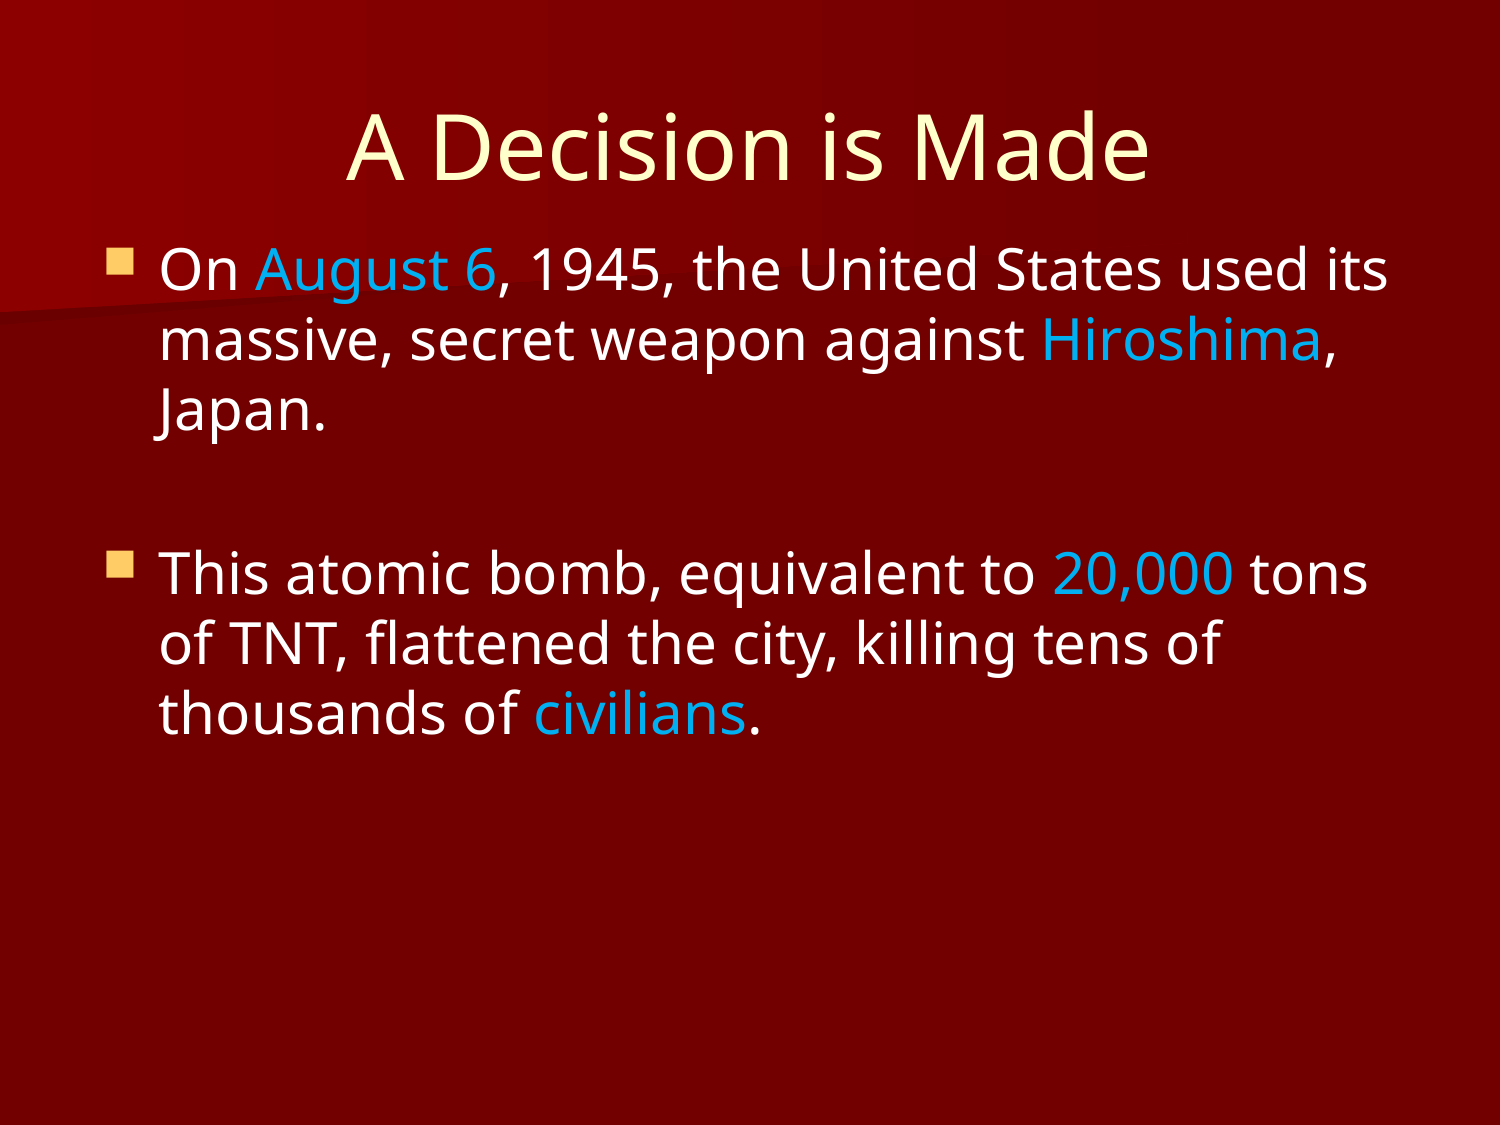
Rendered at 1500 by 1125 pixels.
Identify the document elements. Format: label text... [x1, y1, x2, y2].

title A Decision is Made [74, 49, 1426, 238]
list On August 6, 1945, the United States used its massive, secret weapon against Hiroshima, Japan. This atomic bomb, equivalent to 20,000 tons of TNT, flattened the city, killing tens of thousands of civilians. [87, 224, 1438, 1106]
